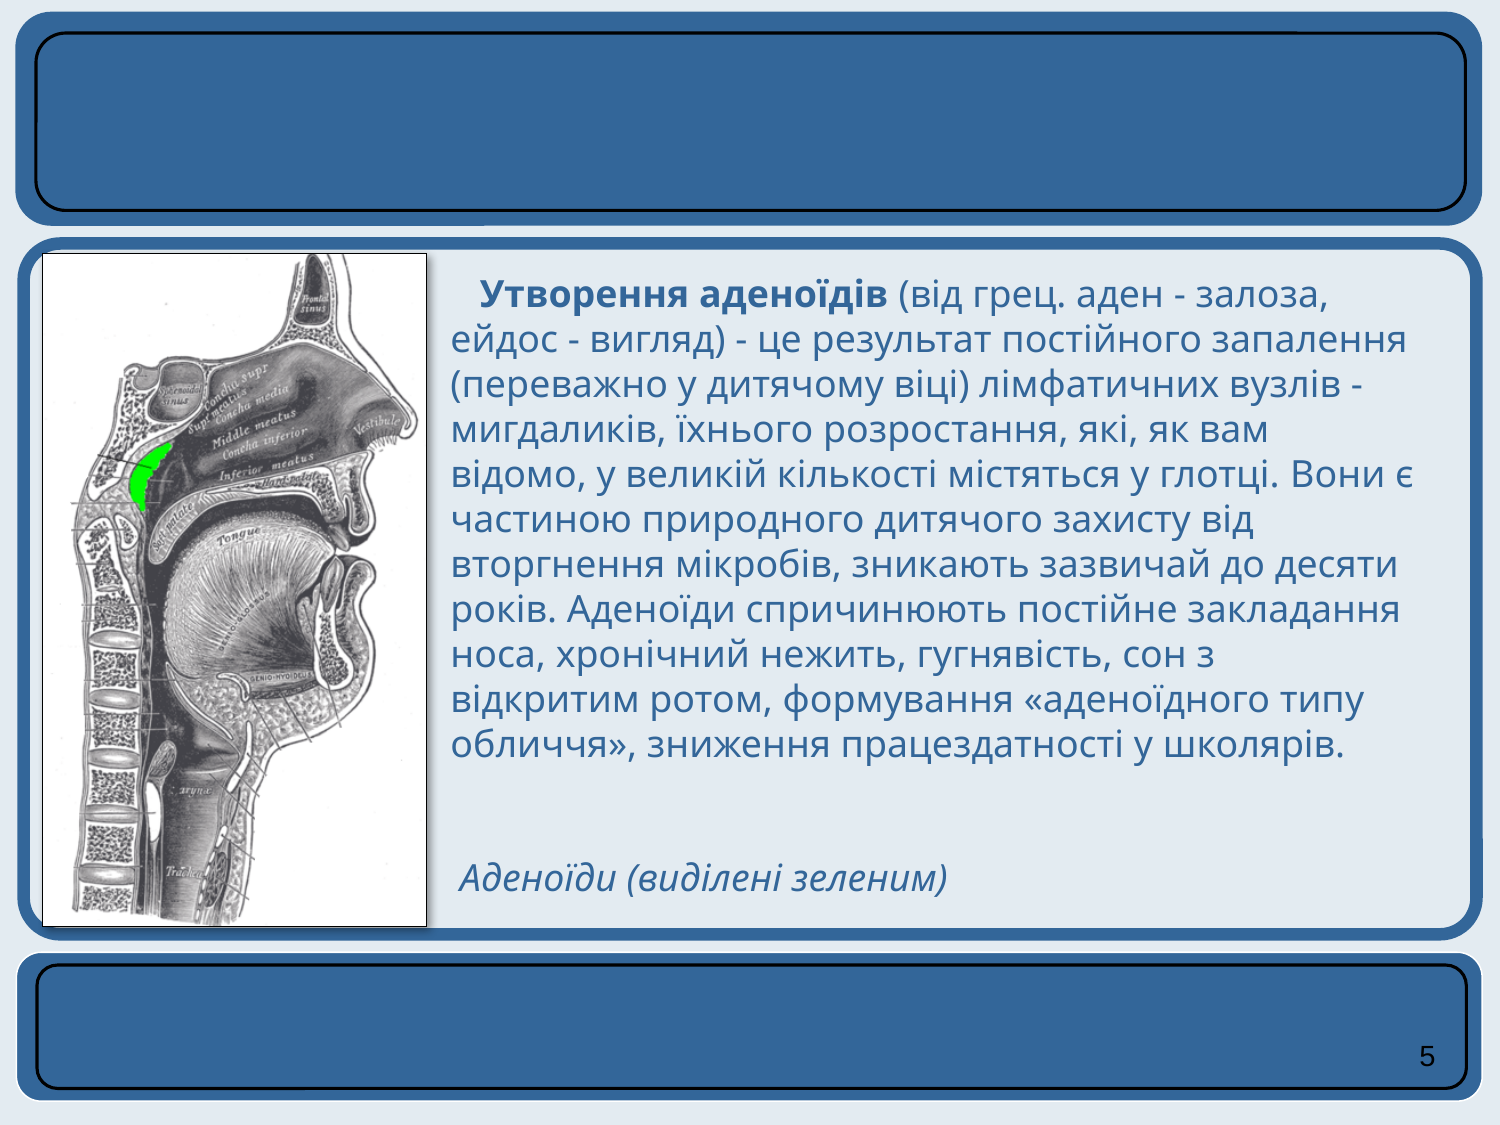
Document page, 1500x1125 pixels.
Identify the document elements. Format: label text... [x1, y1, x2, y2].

text_box Аденоїди (виділені зеленим) [443, 846, 966, 913]
picture [41, 253, 427, 927]
text_box Утворення аденоїдів (від грец. аден - залоза, ейдос - вигляд) - це результат постійного запалення (переважно у дитячому віці) лімфатичних вузлів - мигдаликів, їхнього розростання, які, як вам відомо, у великій кількості містяться у глотці. Вони є частиною природного дитячого захисту від вторгнення мікробів, зникають зазвичай до десяти років. Аденоїди спричинюють постійне закладання носа, хронічний нежить, гугнявість, сон з відкритим ротом, формування «аденоїдного типу обличчя», зниження працездатності у школярів. [437, 262, 1431, 919]
